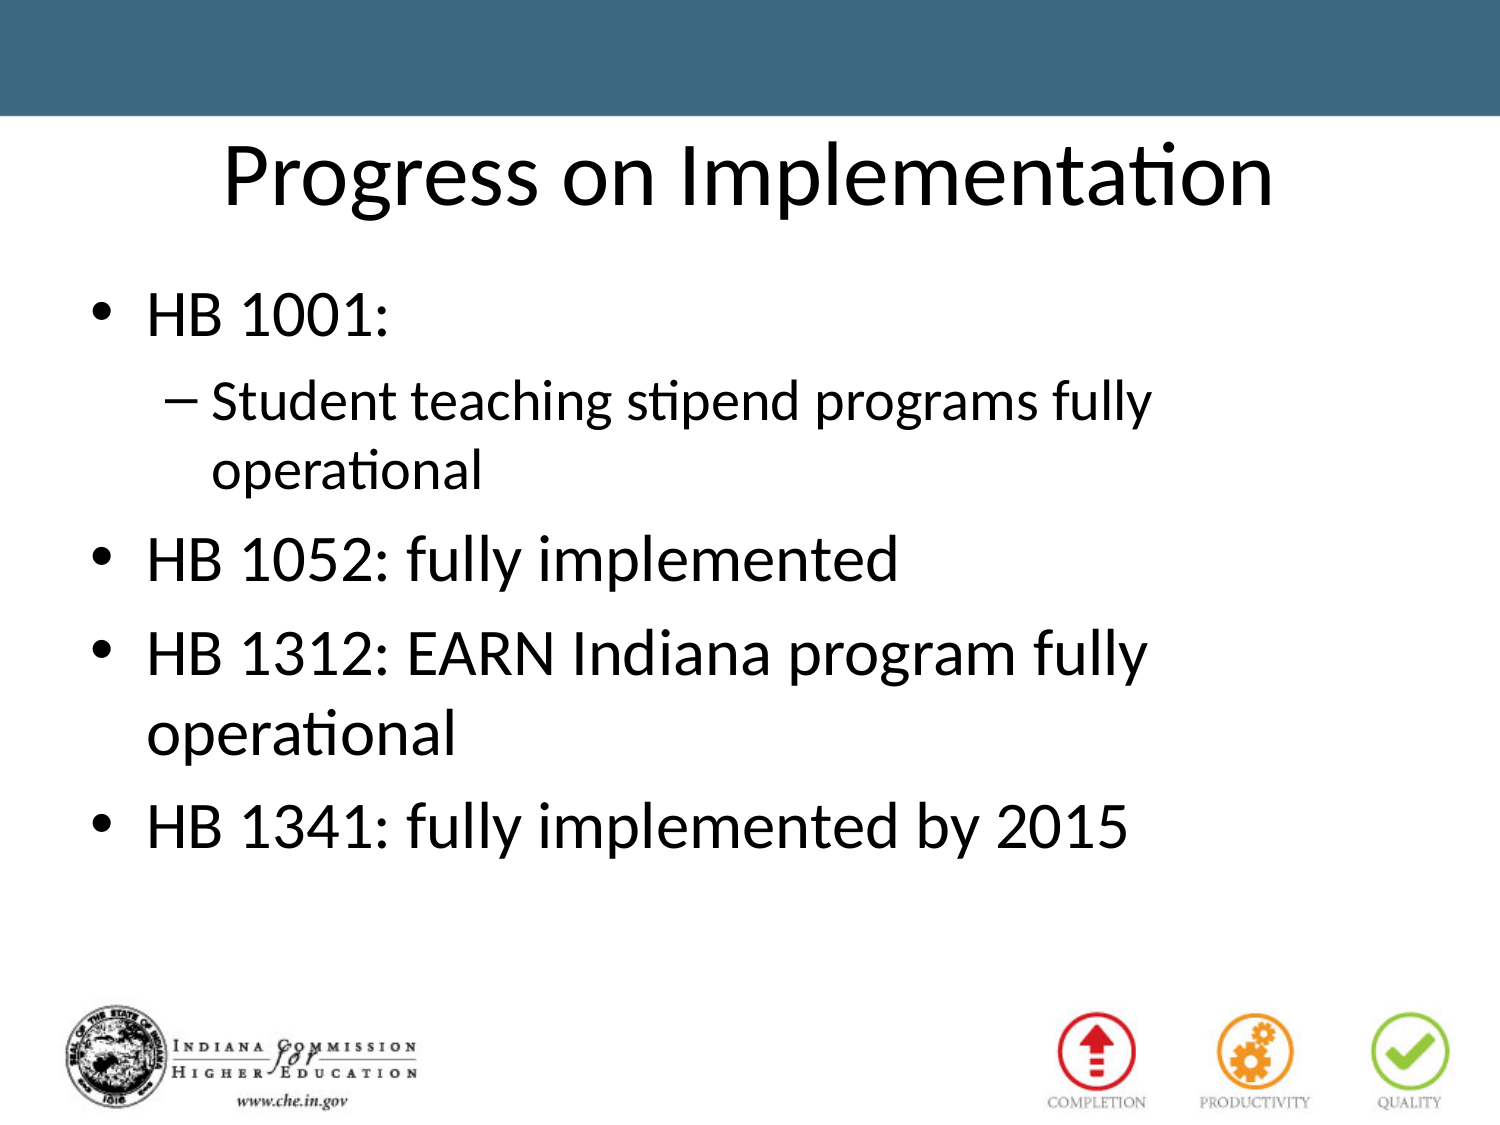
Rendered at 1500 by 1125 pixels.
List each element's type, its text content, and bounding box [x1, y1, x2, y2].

picture [0, 0, 1500, 1125]
title Progress on Implementation [75, 75, 1425, 262]
list HB 1001: Student teaching stipend programs fully operational HB 1052: fully implemented HB 1312: EARN Indiana program fully operational HB 1341: fully implemented by 2015 [75, 262, 1425, 1005]
